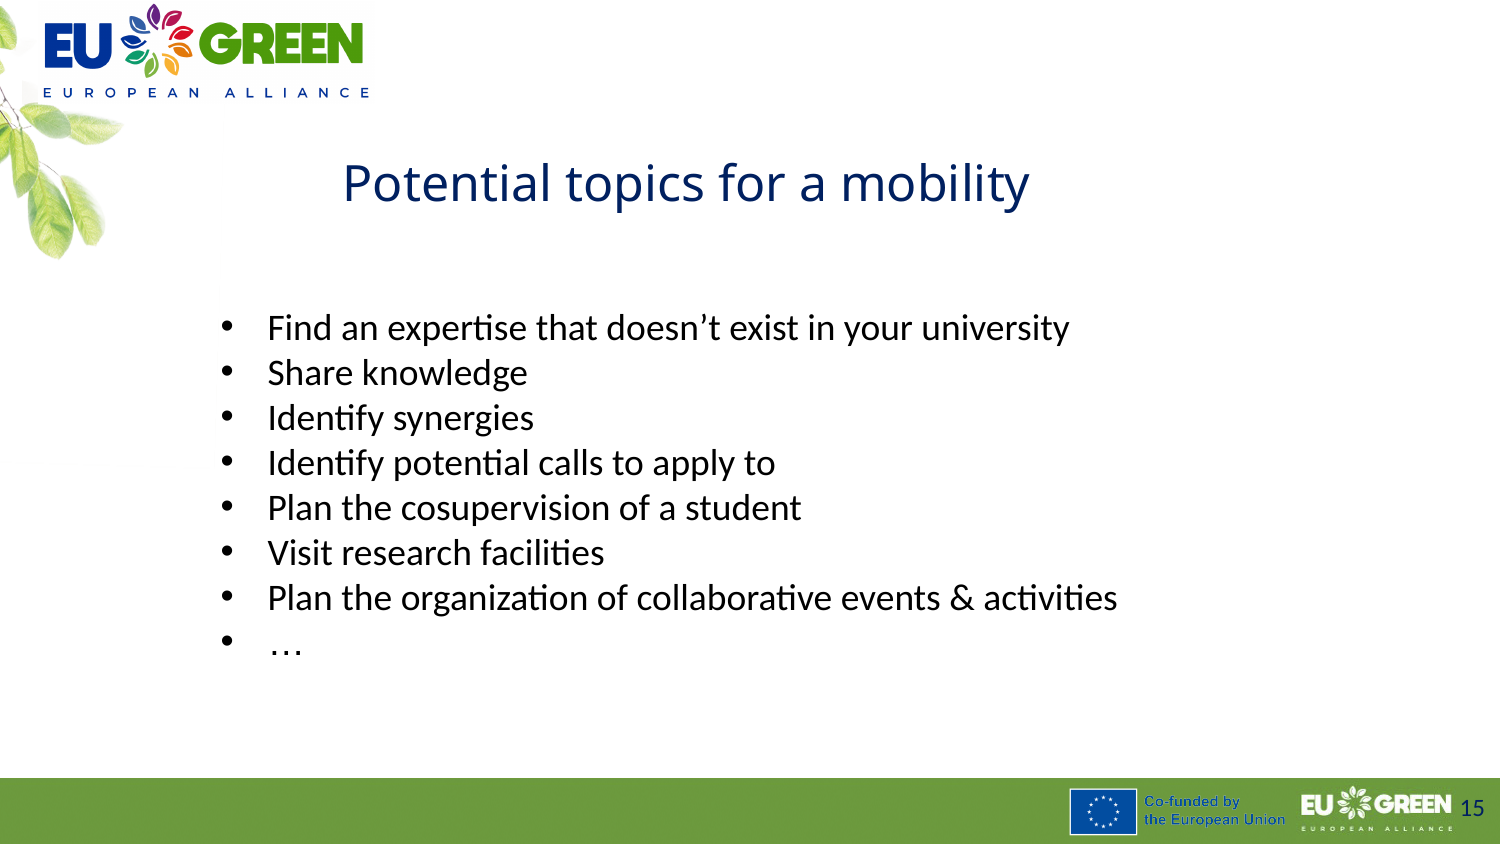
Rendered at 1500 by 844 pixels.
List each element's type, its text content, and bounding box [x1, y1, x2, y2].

text_box Find an expertise that doesn’t exist in your university Share knowledge Identify synergies Identify potential calls to apply to Plan the cosupervision of a student Visit research facilities Plan the organization of collaborative events & activities … [205, 295, 1325, 671]
slide_number 15 [1149, 783, 1500, 829]
picture [0, 1, 1500, 844]
text_box Potential topics for a mobility [327, 144, 1172, 220]
